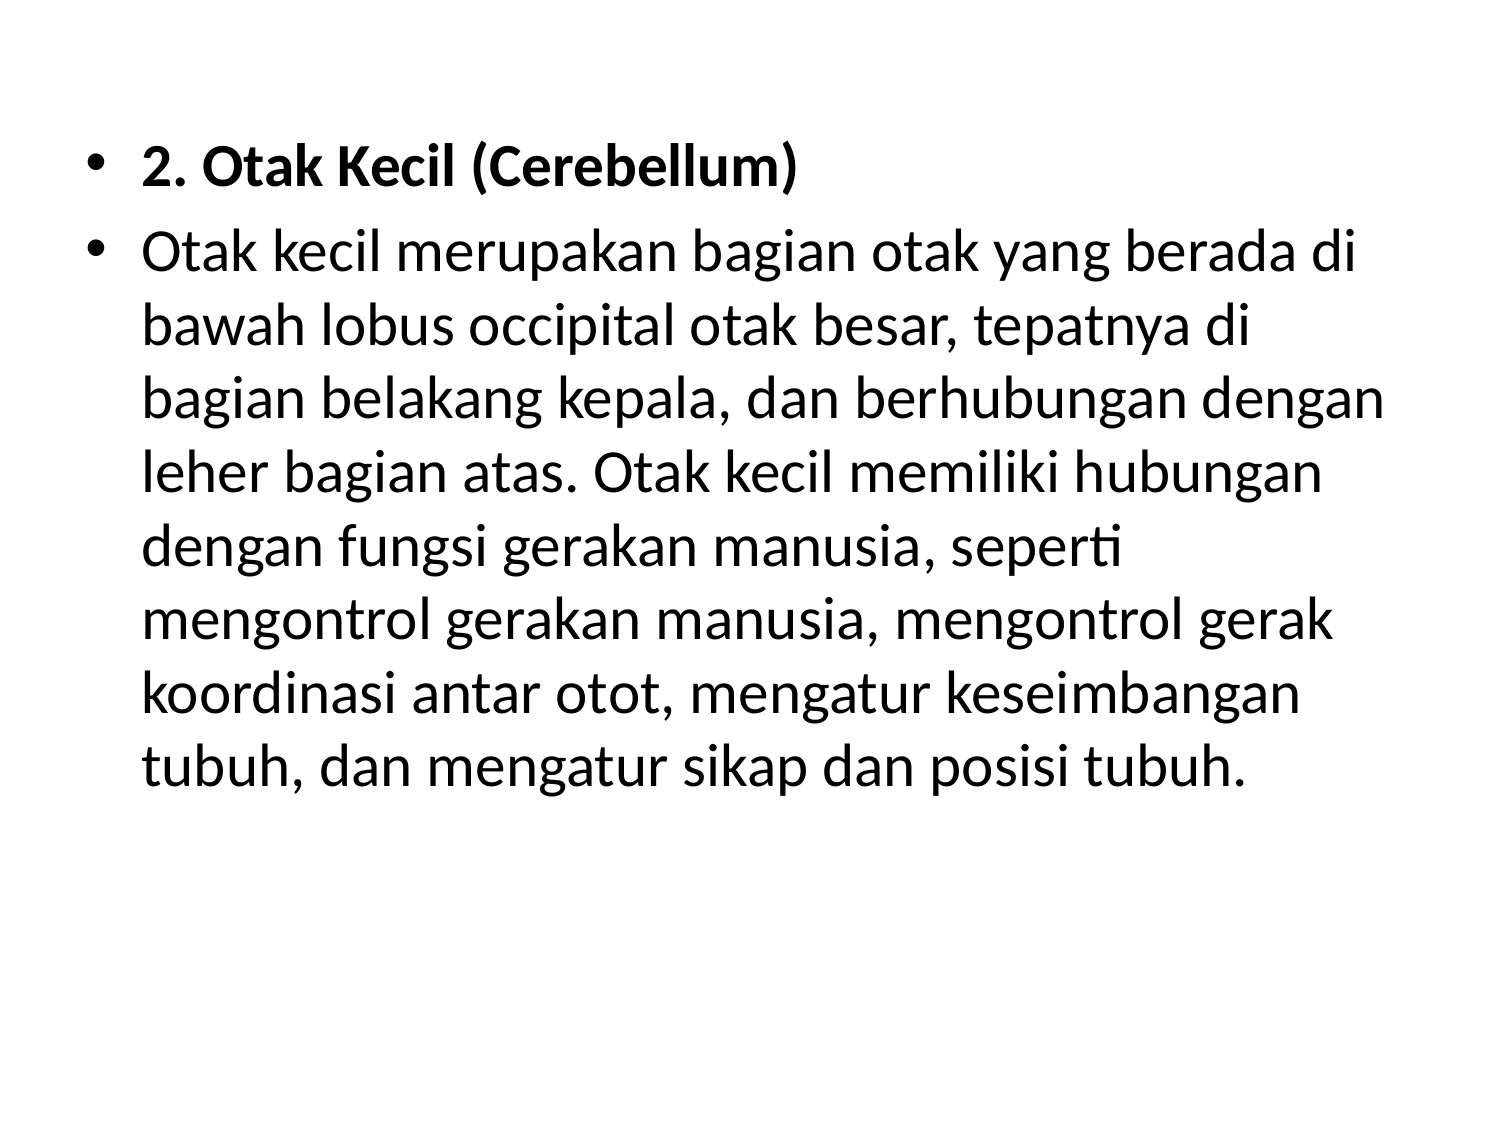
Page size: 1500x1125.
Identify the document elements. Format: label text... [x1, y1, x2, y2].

list 2. Otak Kecil (Cerebellum) Otak kecil merupakan bagian otak yang berada di bawah lobus occipital otak besar, tepatnya di bagian belakang kepala, dan berhubungan dengan leher bagian atas. Otak kecil memiliki hubungan dengan fungsi gerakan manusia, seperti mengontrol gerakan manusia, mengontrol gerak koordinasi antar otot, mengatur keseimbangan tubuh, dan mengatur sikap dan posisi tubuh. [70, 117, 1421, 860]
